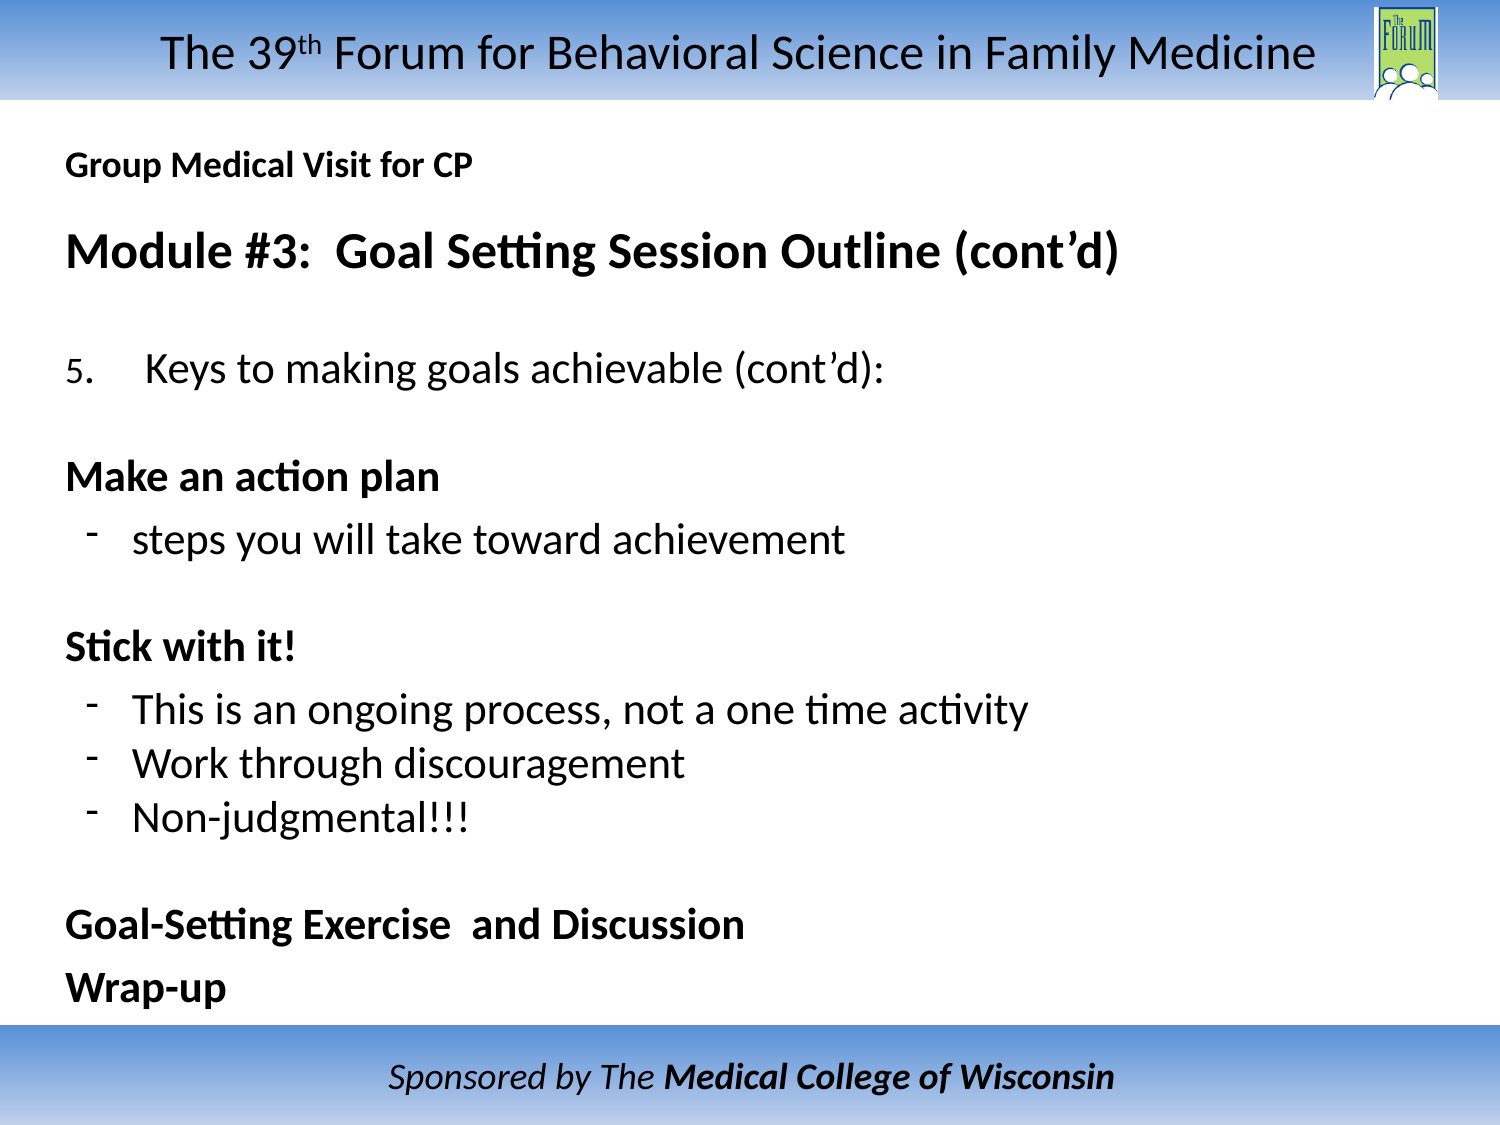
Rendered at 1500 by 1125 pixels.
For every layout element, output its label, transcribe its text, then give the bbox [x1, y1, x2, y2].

title Group Medical Visit for CP [50, 87, 1400, 200]
list Module #3: Goal Setting Session Outline (cont’d) 5. Keys to making goals achievable (cont’d): Make an action plan steps you will take toward achievement Stick with it! This is an ongoing process, not a one time activity Work through discouragement Non-judgmental!!! Goal-Setting Exercise and Discussion Wrap-up [50, 200, 1450, 1038]
picture [1374, 7, 1438, 100]
